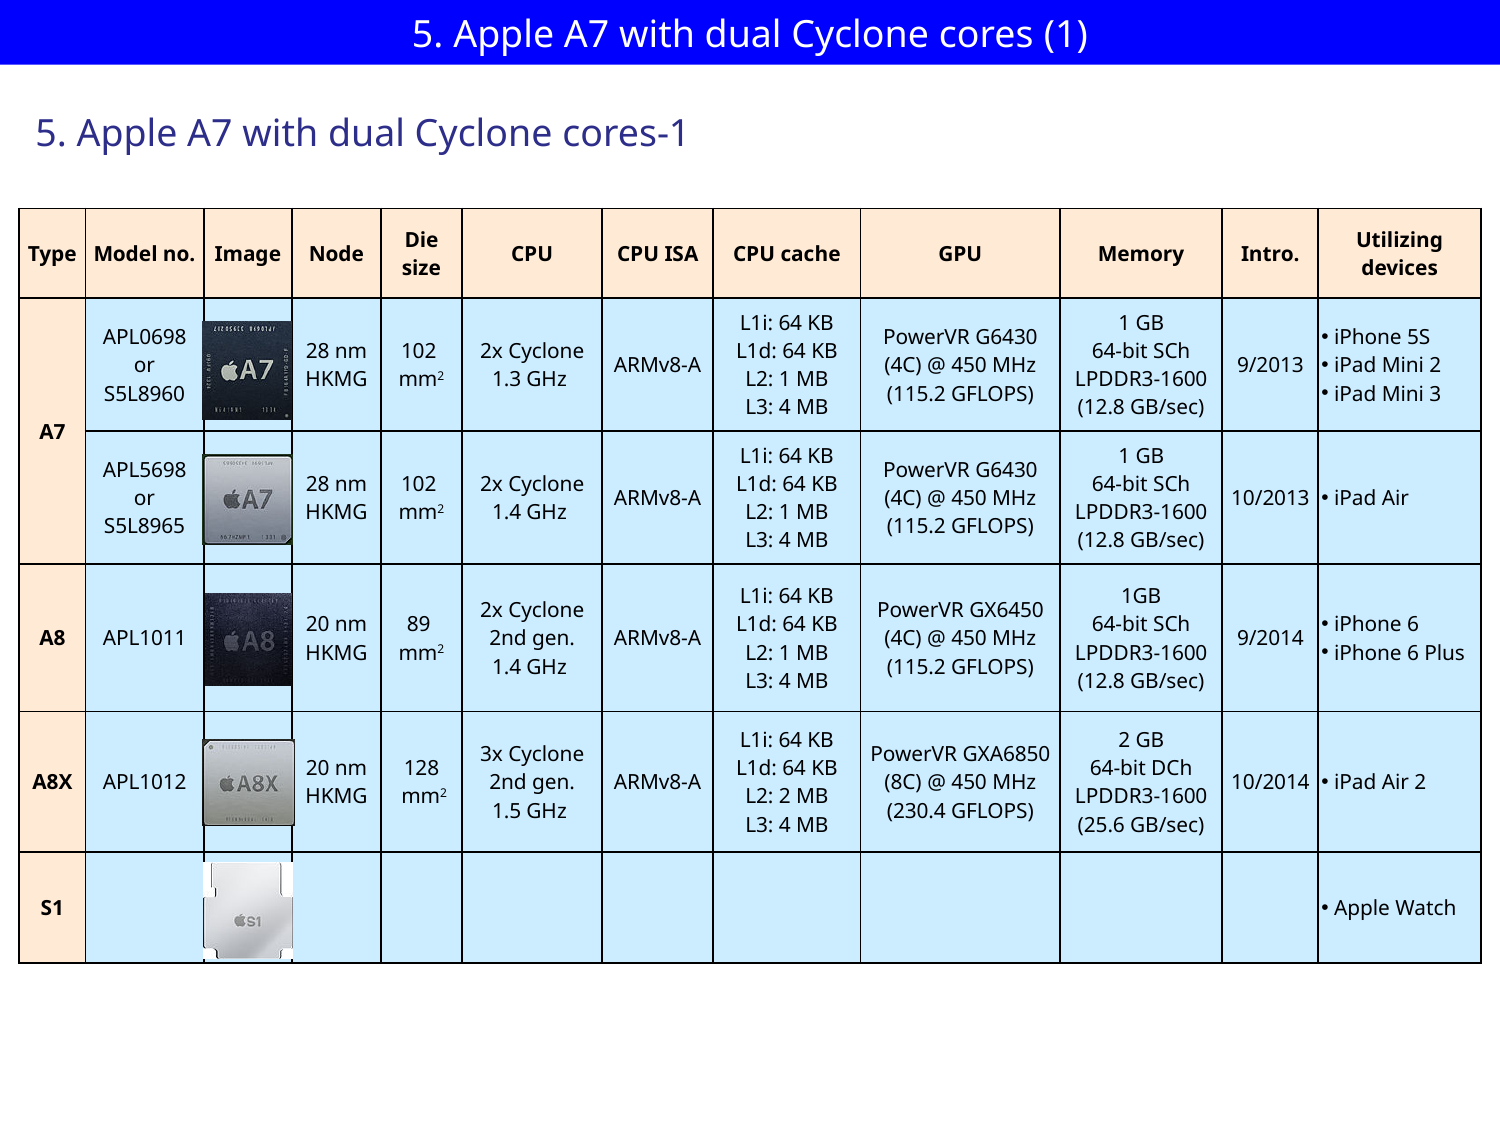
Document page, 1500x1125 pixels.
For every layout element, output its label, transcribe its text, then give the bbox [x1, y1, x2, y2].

table_cell APL1012 [86, 712, 196, 851]
table_cell A8X [20, 712, 85, 851]
table_cell A8 [20, 565, 85, 711]
table_cell 128 mm2 [382, 712, 461, 851]
table_cell 1GB 64-bit SCh LPDDR3-1600 (12.8 GB/sec) [1061, 565, 1221, 711]
table_cell 2x Cyclone 2nd gen. 1.4 GHz [463, 565, 601, 711]
table_cell iPad Air 2 [1319, 712, 1480, 851]
table_cell ARMv8-A [603, 565, 712, 711]
table_cell S1 [20, 853, 85, 962]
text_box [201, 321, 295, 959]
table_header CPU cache [714, 209, 860, 297]
table_header Die size [382, 209, 461, 297]
table_cell PowerVR GXA6850 (8C) @ 450 MHz (230.4 GFLOPS) [861, 712, 1059, 851]
title 5. Apple A7 with dual Cyclone cores (1) [0, 0, 1500, 65]
table_header Type [20, 209, 85, 297]
table_cell 28 nm HKMG [300, 432, 380, 563]
table_cell 102 mm2 [382, 432, 461, 563]
table_cell APL5698 or S5L8965 [86, 432, 196, 563]
table_cell 2x Cyclone 1.4 GHz [463, 432, 601, 563]
table_cell 2 GB 64-bit DCh LPDDR3-1600 (25.6 GB/sec) [1061, 712, 1221, 851]
table_cell 10/2014 [1223, 712, 1317, 851]
table_header Memory [1061, 209, 1221, 297]
table_cell 2x Cyclone 1.3 GHz [463, 299, 601, 430]
table_cell iPad Air [1319, 432, 1480, 563]
table_cell [205, 299, 291, 319]
table_cell 20 nm HKMG [300, 565, 380, 711]
table_cell 9/2014 [1223, 565, 1317, 711]
table_cell 1 GB 64-bit SCh LPDDR3-1600 (12.8 GB/sec) [1061, 432, 1221, 563]
table_cell Apple Watch [1319, 853, 1480, 962]
table_cell L1i: 64 KB L1d: 64 KB L2: 1 MB L3: 4 MB [714, 565, 860, 711]
table_cell 20 nm HKMG [300, 712, 380, 851]
table_cell [714, 853, 860, 962]
table_cell APL1011 [86, 565, 196, 711]
table_cell [861, 853, 1059, 962]
table_cell L1i: 64 KB L1d: 64 KB L2: 2 MB L3: 4 MB [714, 712, 860, 851]
table_header CPU ISA [603, 209, 712, 297]
table_header CPU [463, 209, 601, 297]
table_cell A7 [20, 299, 85, 563]
table_cell 102 mm2 [382, 299, 461, 430]
table_header Model no. [86, 209, 203, 297]
table_cell [1223, 853, 1317, 962]
table_cell [86, 853, 197, 962]
table_cell [463, 853, 601, 962]
table_cell [603, 853, 712, 962]
table_cell 89 mm2 [382, 565, 461, 711]
table_cell APL0698 or S5L8960 [86, 299, 203, 430]
table_cell [382, 853, 461, 962]
table_cell 1 GB 64-bit SCh LPDDR3-1600 (12.8 GB/sec) [1061, 299, 1221, 430]
table_cell iPhone 6 iPhone 6 Plus [1319, 565, 1480, 711]
table_cell [1061, 853, 1221, 962]
table_cell PowerVR GX6450 (4C) @ 450 MHz (115.2 GFLOPS) [861, 565, 1059, 711]
table_cell 10/2013 [1223, 432, 1317, 563]
table_cell 3x Cyclone 2nd gen. 1.5 GHz [463, 712, 601, 851]
table_header Image [205, 209, 291, 297]
table_cell L1i: 64 KB L1d: 64 KB L2: 1 MB L3: 4 MB [714, 432, 860, 563]
table_cell iPhone 5S iPad Mini 2 iPad Mini 3 [1319, 299, 1480, 430]
table_header Utilizing devices [1319, 209, 1480, 297]
table_cell ARMv8-A [603, 712, 712, 851]
table_cell [299, 853, 380, 962]
table_cell 9/2013 [1223, 299, 1317, 430]
text_box 5. Apple A7 with dual Cyclone cores-1 [1, 101, 828, 162]
table_header Intro. [1223, 209, 1317, 297]
table_cell ARMv8-A [603, 299, 712, 430]
table_cell 28 nm HKMG [293, 299, 380, 430]
table_cell L1i: 64 KB L1d: 64 KB L2: 1 MB L3: 4 MB [714, 299, 860, 430]
table_header Node [293, 209, 380, 297]
table_cell ARMv8-A [603, 432, 712, 563]
table_cell PowerVR G6430 (4C) @ 450 MHz (115.2 GFLOPS) [861, 432, 1059, 563]
table_cell PowerVR G6430 (4C) @ 450 MHz (115.2 GFLOPS) [861, 299, 1059, 430]
table_header GPU [861, 209, 1059, 297]
